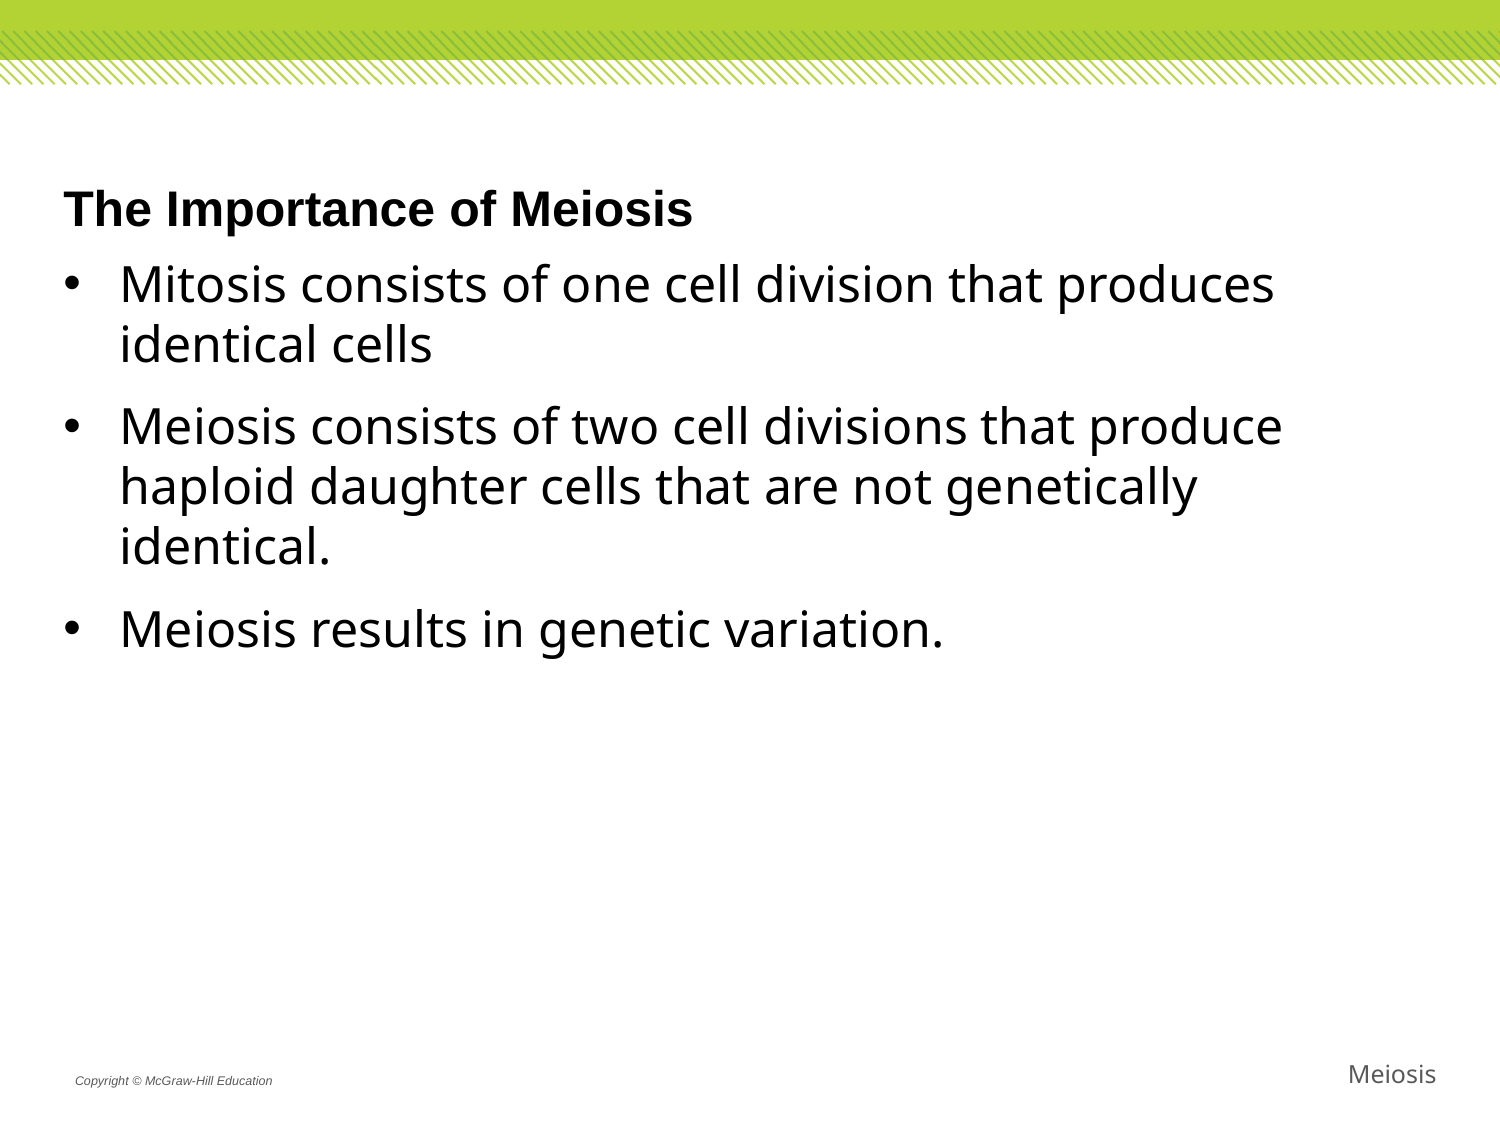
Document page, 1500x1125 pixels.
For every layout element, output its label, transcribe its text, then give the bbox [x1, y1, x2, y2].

text_box The Importance of Meiosis Mitosis consists of one cell division that produces identical cells Meiosis consists of two cell divisions that produce haploid daughter cells that are not genetically identical. Meiosis results in genetic variation. [63, 176, 1364, 955]
text_box Meiosis [284, 1043, 1437, 1089]
picture [0, 0, 1500, 86]
text_box Copyright © McGraw-Hill Education [74, 1043, 284, 1089]
